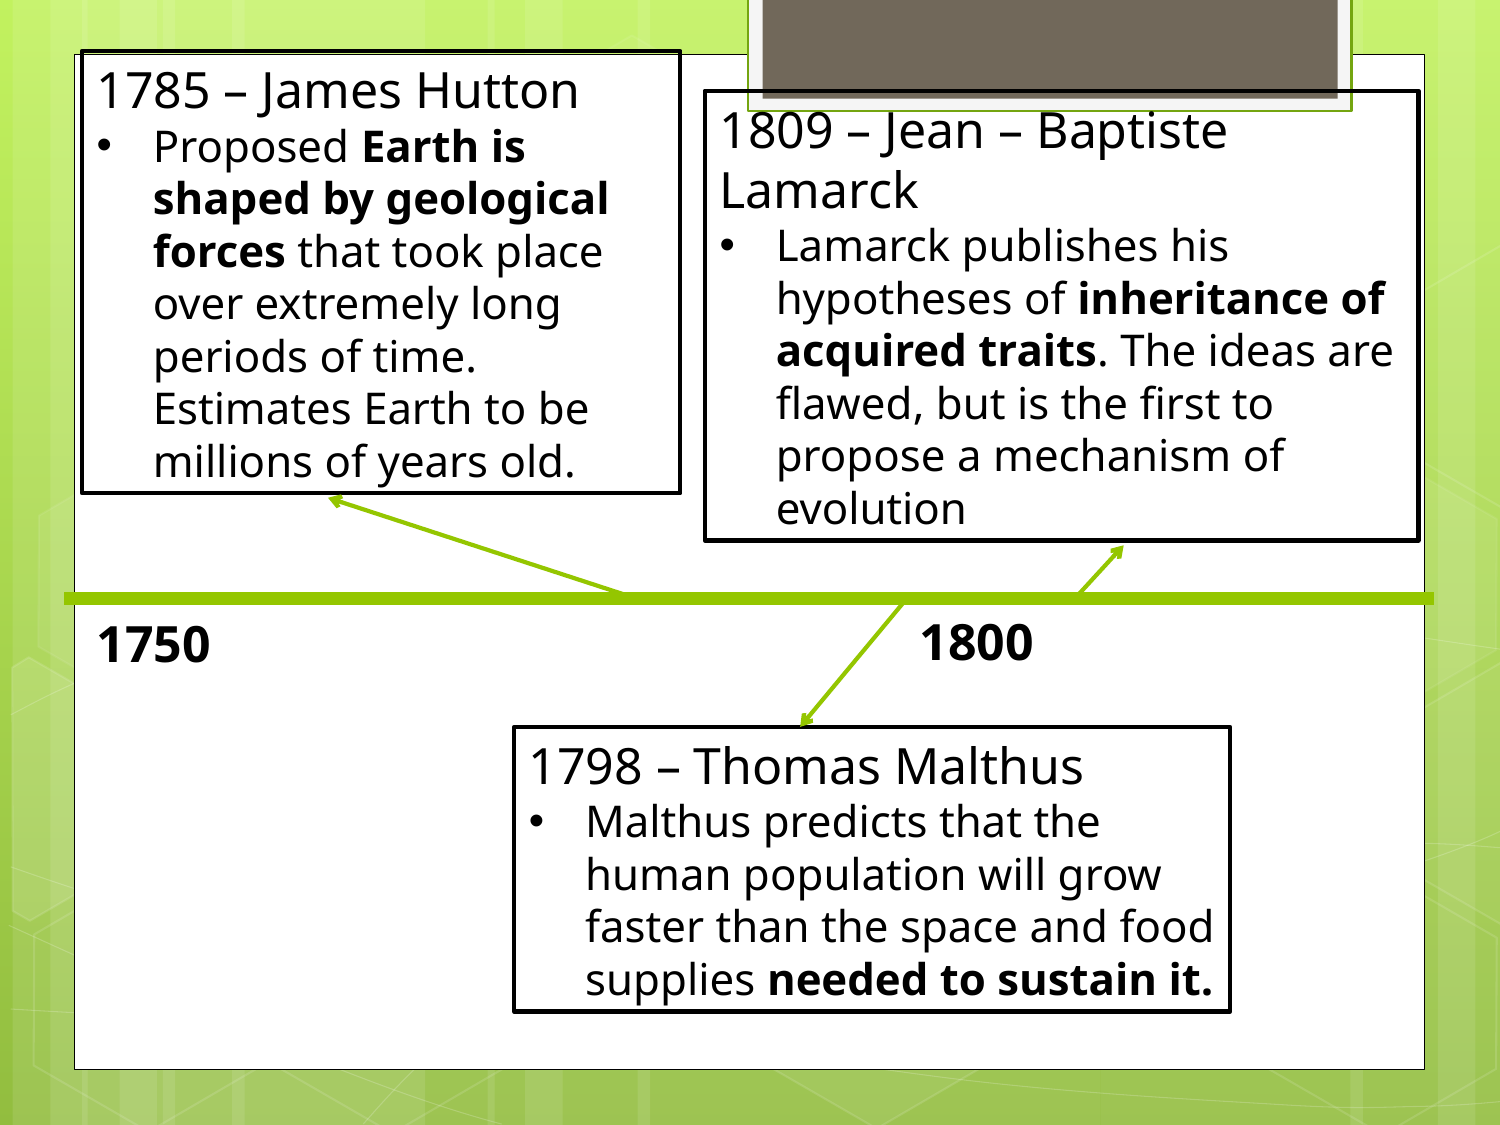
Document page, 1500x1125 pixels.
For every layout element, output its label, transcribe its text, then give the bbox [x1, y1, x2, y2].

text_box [327, 497, 637, 599]
text_box 1750 [81, 607, 226, 680]
text_box 1809 – Jean – Baptiste Lamarck Lamarck publishes his hypotheses of inheritance of acquired traits. The ideas are flawed, but is the first to propose a mechanism of evolution [704, 90, 1419, 541]
text_box 1785 – James Hutton Proposed Earth is shaped by geological forces that took place over extremely long periods of time. Estimates Earth to be millions of years old. [81, 50, 681, 494]
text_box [799, 600, 906, 728]
text_box 1798 – Thomas Malthus Malthus predicts that the human population will grow faster than the space and food supplies needed to sustain it. [514, 726, 1231, 1012]
text_box 1800 [911, 607, 1049, 678]
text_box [1074, 544, 1124, 599]
